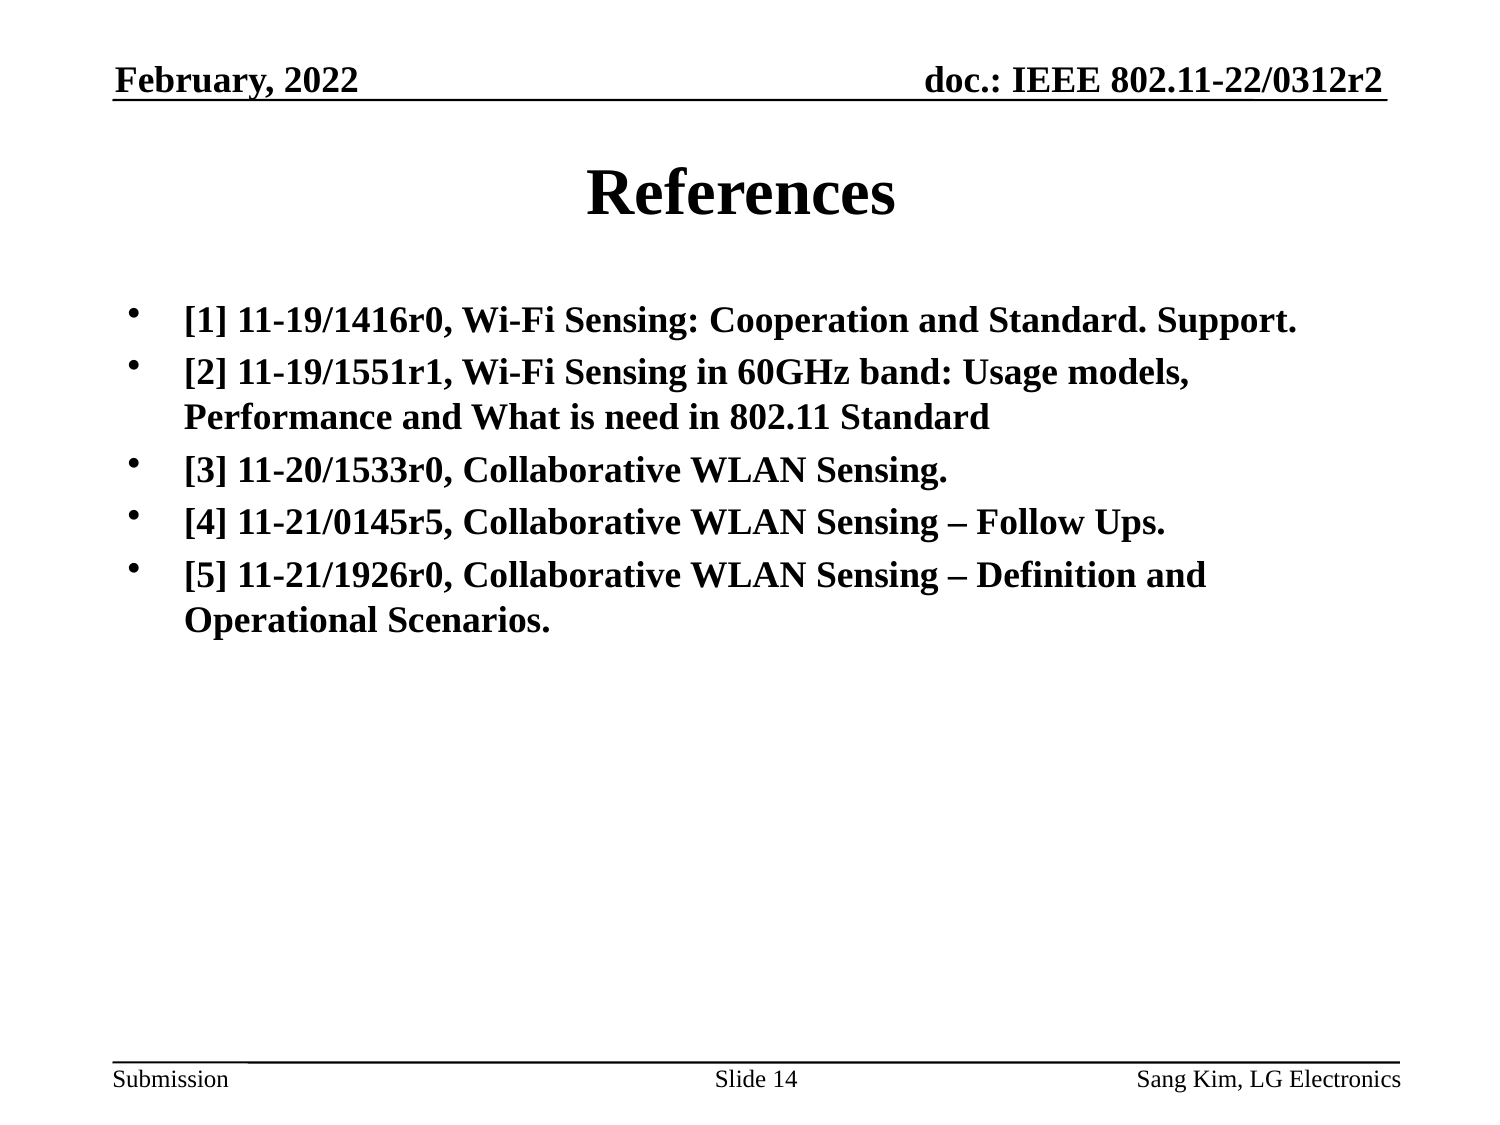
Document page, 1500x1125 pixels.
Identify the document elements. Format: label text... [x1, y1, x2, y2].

text_box February, 2022 [115, 54, 360, 100]
slide_number Slide 14 [712, 1061, 800, 1093]
footer Sang Kim, LG Electronics [1132, 1061, 1402, 1093]
title References [112, 112, 1388, 263]
list [1] 11-19/1416r0, Wi-Fi Sensing: Cooperation and Standard. Support. [2] 11-19/1551r1, Wi-Fi Sensing in 60GHz band: Usage models, Performance and What is need in 802.11 Standard [3] 11-20/1533r0, Collaborative WLAN Sensing. [4] 11-21/0145r5, Collaborative WLAN Sensing – Follow Ups. [5] 11-21/1926r0, Collaborative WLAN Sensing – Definition and Operational Scenarios. [112, 287, 1388, 1000]
